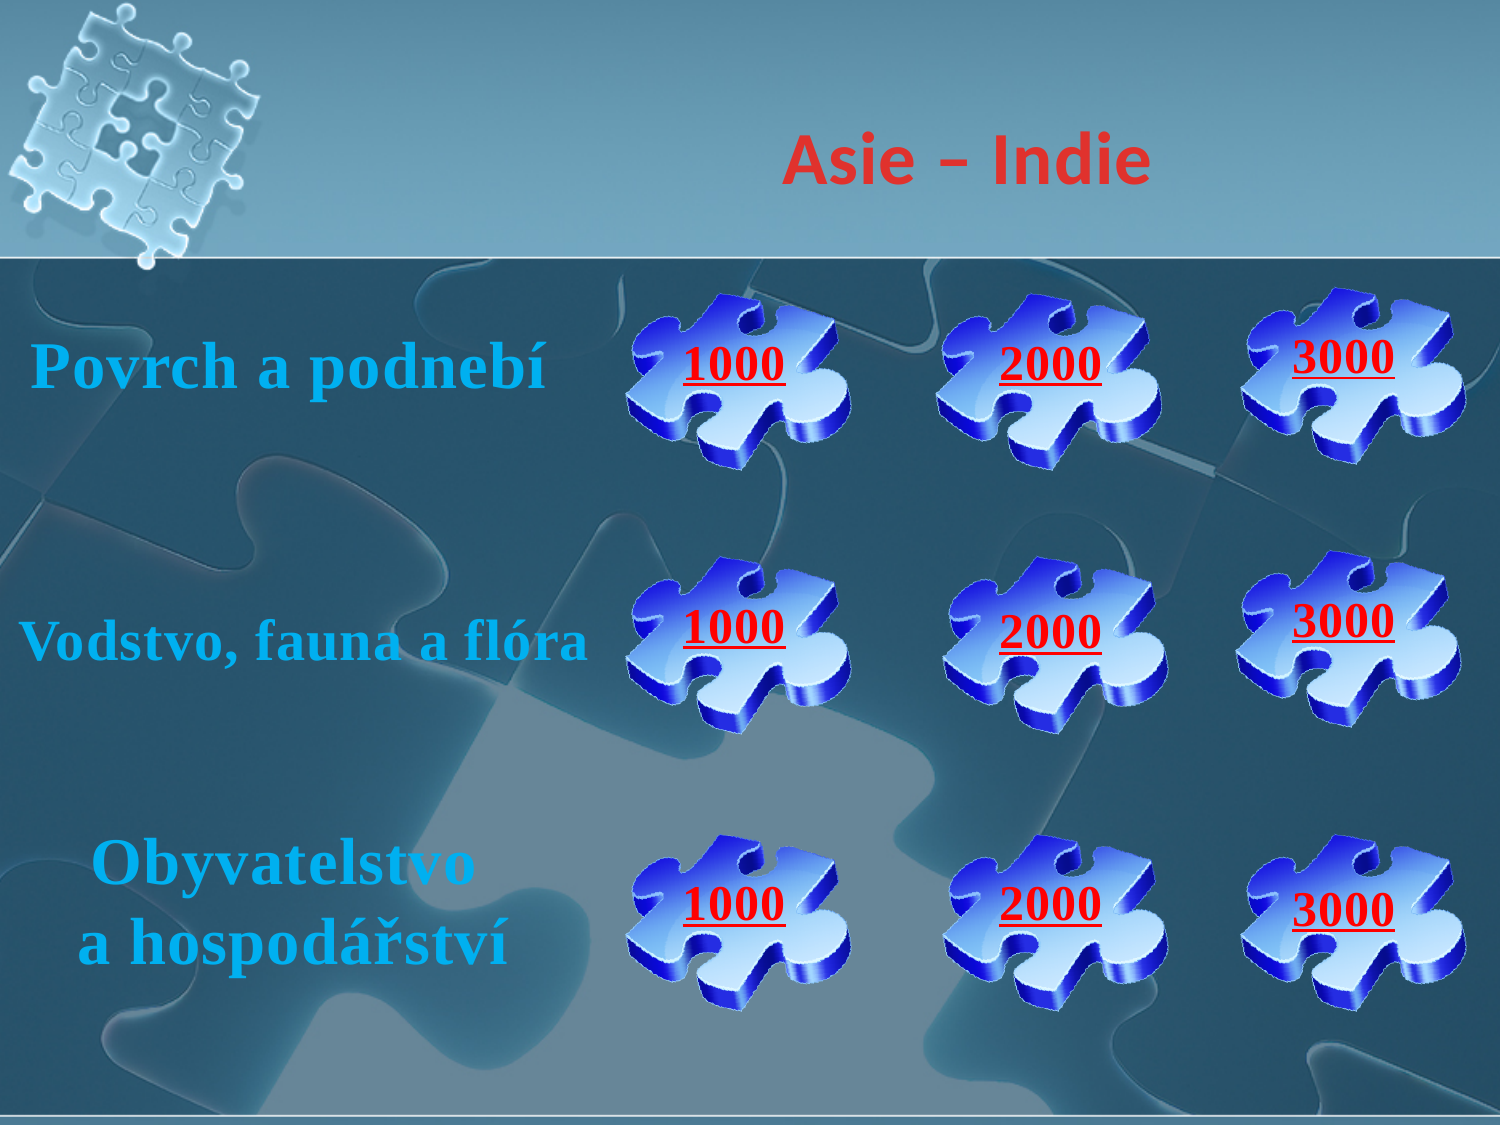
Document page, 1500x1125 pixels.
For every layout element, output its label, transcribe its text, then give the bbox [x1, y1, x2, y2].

text_box Asie – Indie [767, 101, 1169, 207]
text_box Obyvatelstvo a hospodářství [61, 810, 524, 986]
text_box Povrch a podnebí [15, 314, 562, 410]
picture [0, 0, 1500, 1125]
text_box Vodstvo, fauna a flóra [3, 594, 606, 680]
